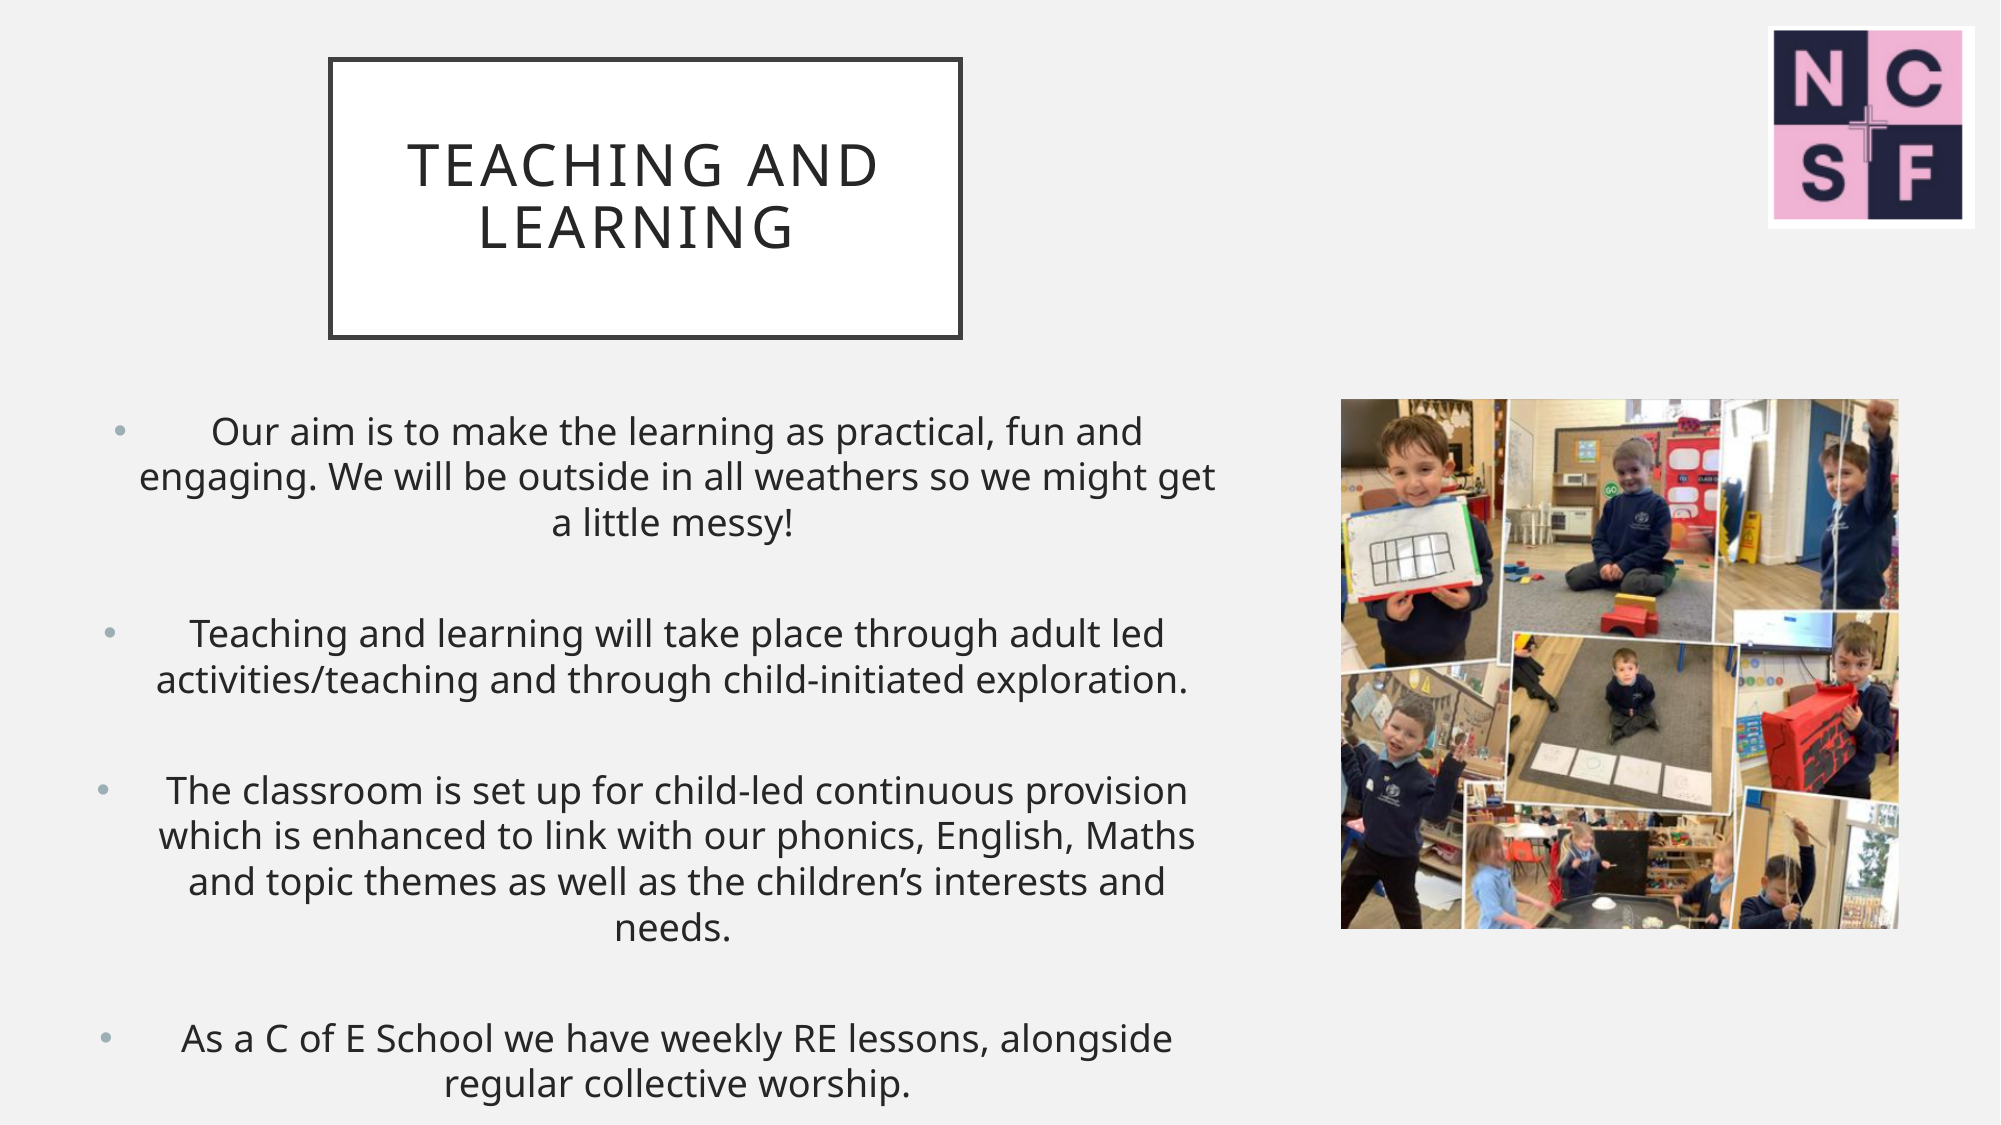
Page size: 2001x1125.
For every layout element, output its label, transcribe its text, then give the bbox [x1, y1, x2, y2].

list Our aim is to make the learning as practical, fun and engaging. We will be outside in all weathers so we might get a little messy! Teaching and learning will take place through adult led activities/teaching and through child-initiated exploration. The classroom is set up for child-led continuous provision which is enhanced to link with our phonics, English, Maths and topic themes as well as the children’s interests and needs. As a C of E School we have weekly RE lessons, alongside regular collective worship. [81, 399, 1237, 1123]
picture [1340, 399, 1899, 929]
title Teaching and Learning [328, 57, 963, 340]
picture [1768, 26, 1975, 229]
